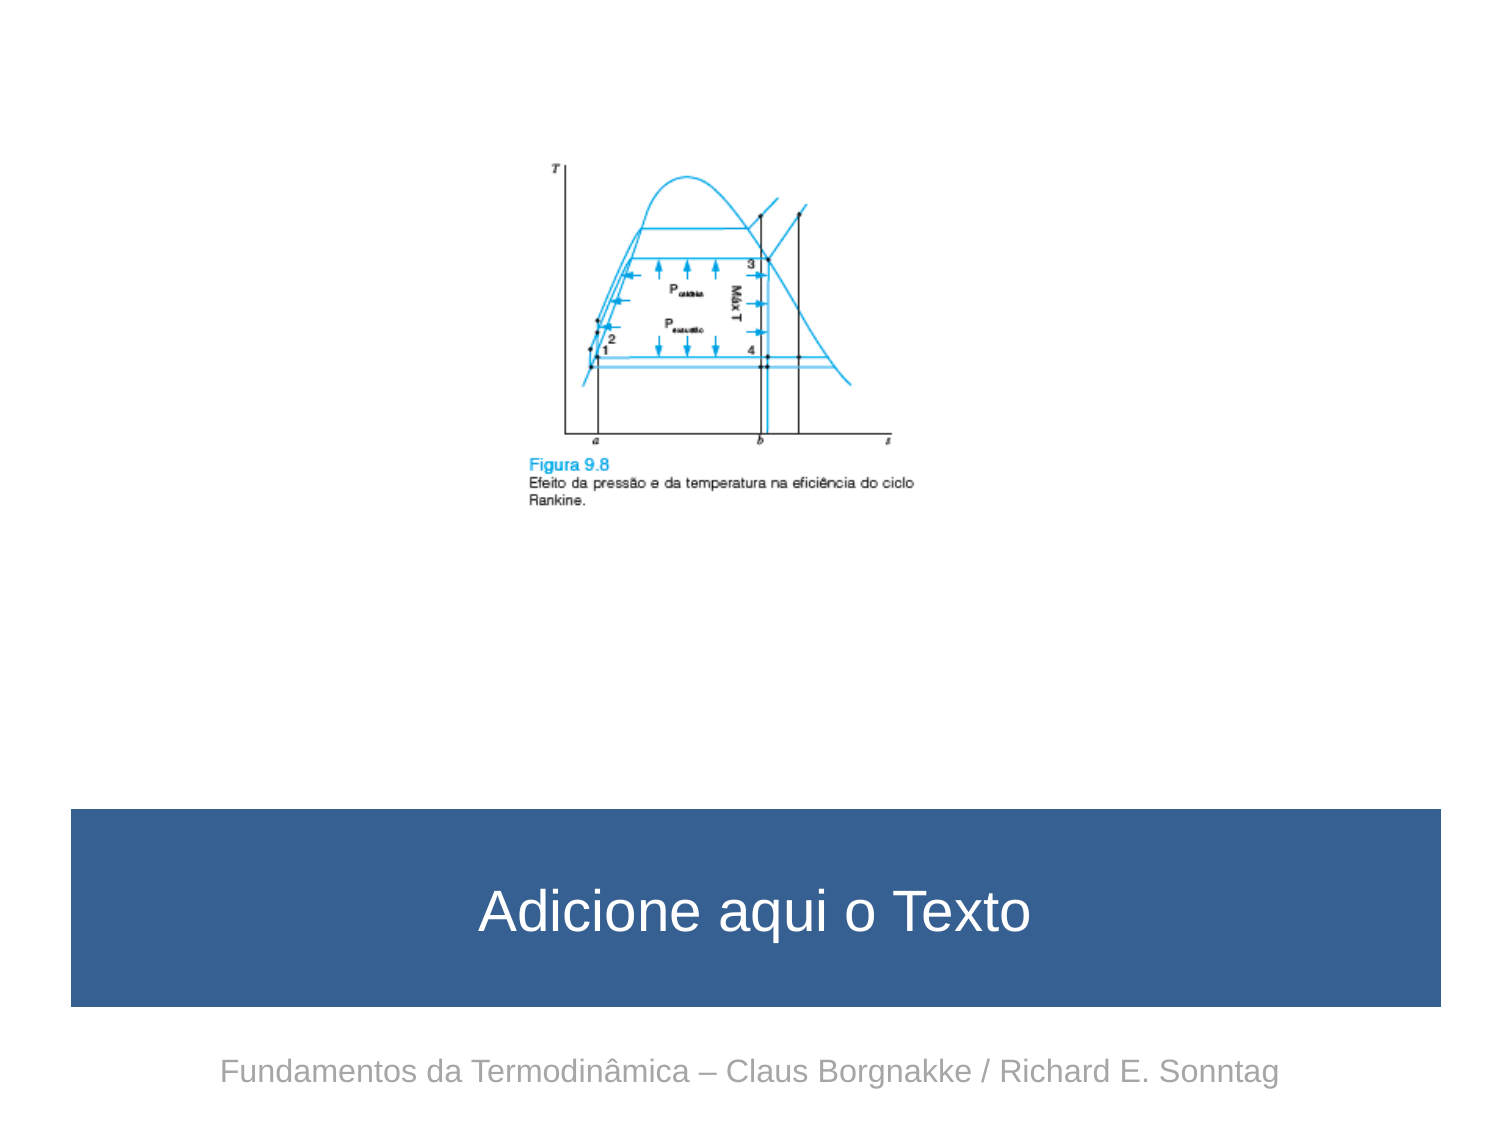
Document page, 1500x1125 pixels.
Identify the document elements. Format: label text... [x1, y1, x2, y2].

footer Fundamentos da Termodinâmica – Claus Borgnakke / Richard E. Sonntag [0, 1042, 1500, 1103]
picture [513, 148, 922, 518]
text_box Adicione aqui o Texto [70, 808, 1442, 1008]
